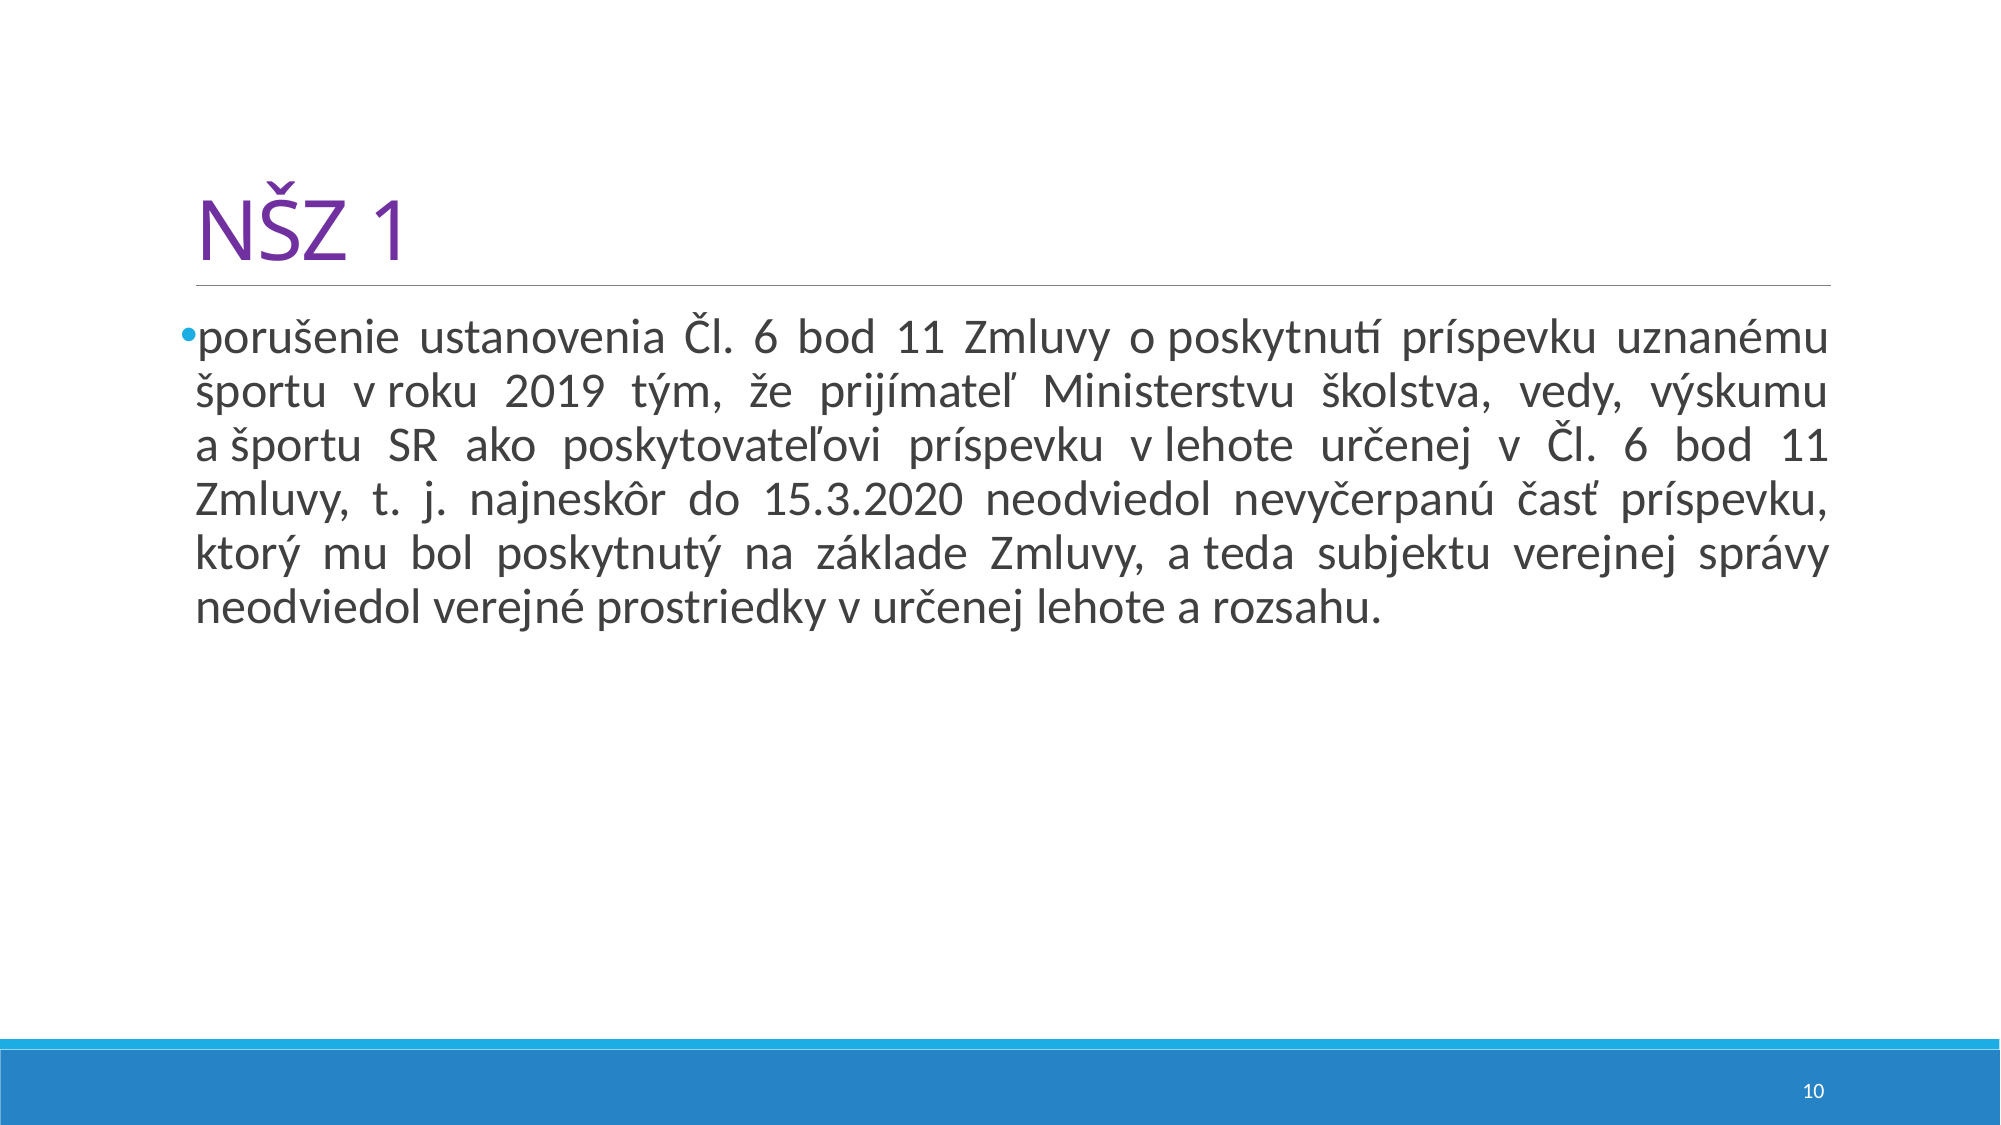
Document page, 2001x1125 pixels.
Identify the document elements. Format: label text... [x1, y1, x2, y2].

list porušenie ustanovenia Čl. 6 bod 11 Zmluvy o poskytnutí príspevku uznanému športu v roku 2019 tým, že prijímateľ Ministerstvu školstva, vedy, výskumu a športu SR ako poskytovateľovi príspevku v lehote určenej v Čl. 6 bod 11 Zmluvy, t. j. najneskôr do 15.3.2020 neodviedol nevyčerpanú časť príspevku, ktorý mu bol poskytnutý na základe Zmluvy, a teda subjektu verejnej správy neodviedol verejné prostriedky v určenej lehote a rozsahu. [180, 302, 1830, 963]
title NŠZ 1 [180, 47, 1830, 285]
slide_number 10 [1624, 1059, 1840, 1120]
